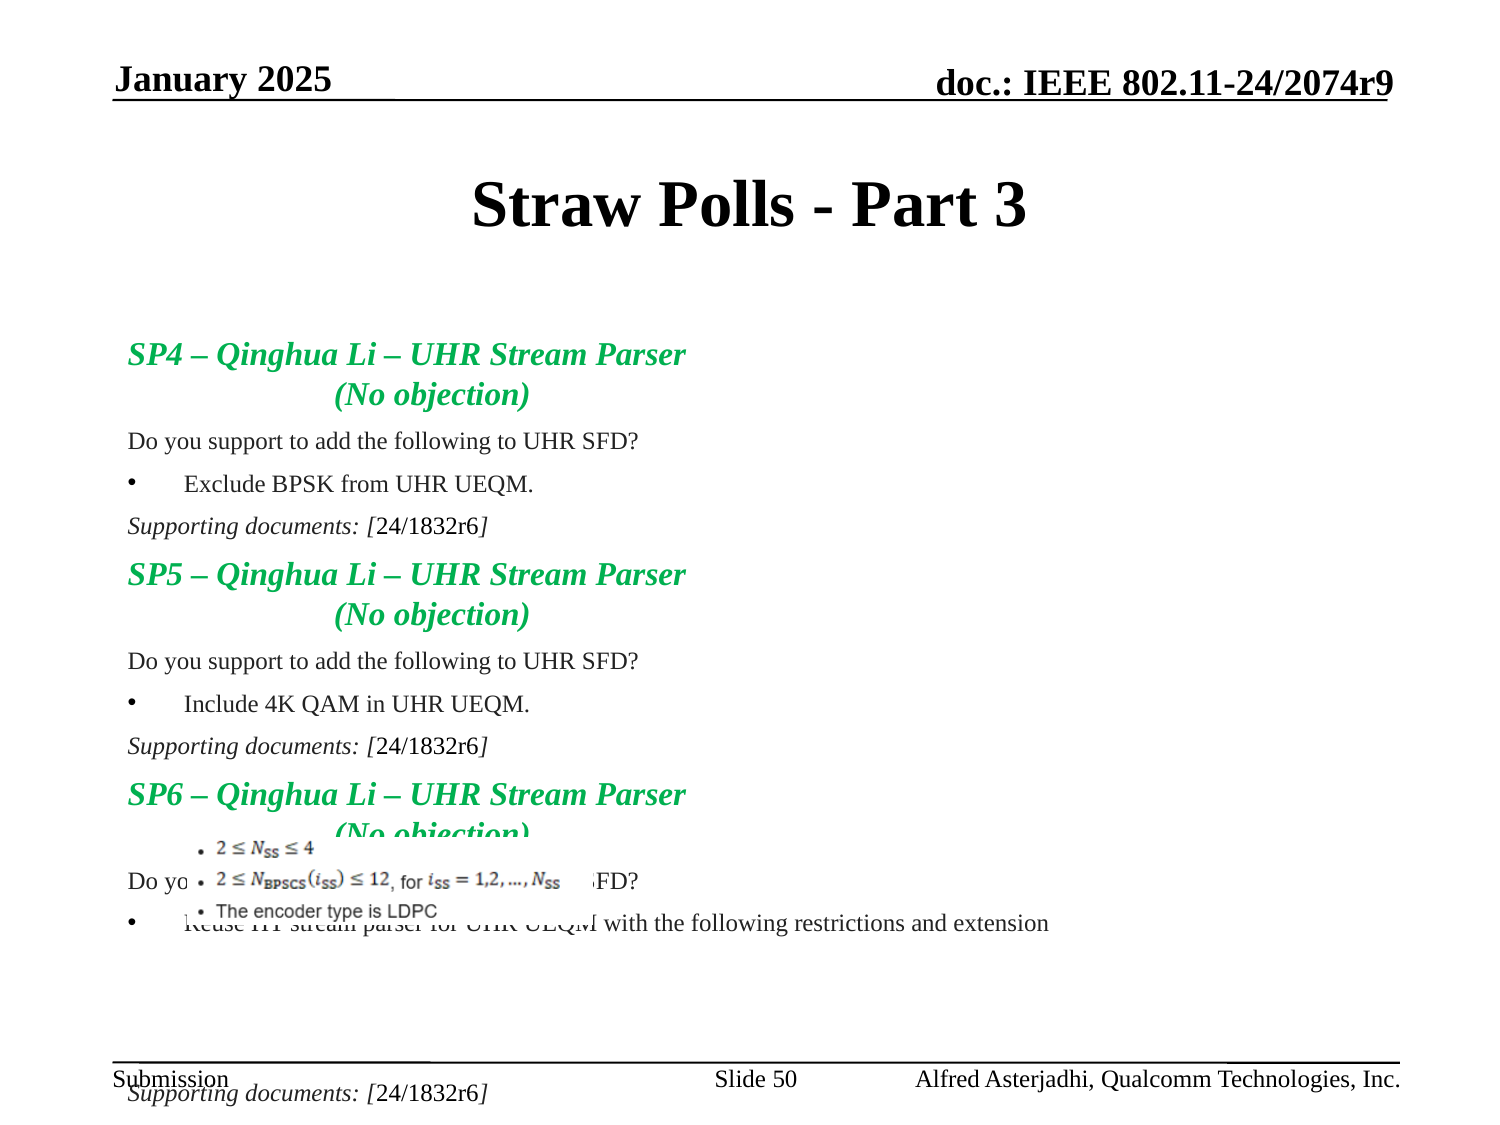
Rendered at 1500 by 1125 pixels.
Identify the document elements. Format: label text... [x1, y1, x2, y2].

footer Alfred Asterjadhi, Qualcomm Technologies, Inc. [878, 1061, 1402, 1093]
slide_number Slide 50 [712, 1061, 800, 1123]
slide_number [114, 54, 423, 100]
list SP4 – Qinghua Li – UHR Stream Parser (No objection) Do you support to add the following to UHR SFD? Exclude BPSK from UHR UEQM. Supporting documents: [24/1832r6] SP5 – Qinghua Li – UHR Stream Parser (No objection) Do you support to add the following to UHR SFD? Include 4K QAM in UHR UEQM. Supporting documents: [24/1832r6] SP6 – Qinghua Li – UHR Stream Parser (No objection) Do you support to add the following to UHR SFD? Reuse HT stream parser for UHR UEQM with the following restrictions and extension Supporting documents: [24/1832r6] [112, 324, 1388, 1000]
picture [187, 837, 593, 926]
title Straw Polls - Part 3 [112, 112, 1388, 288]
